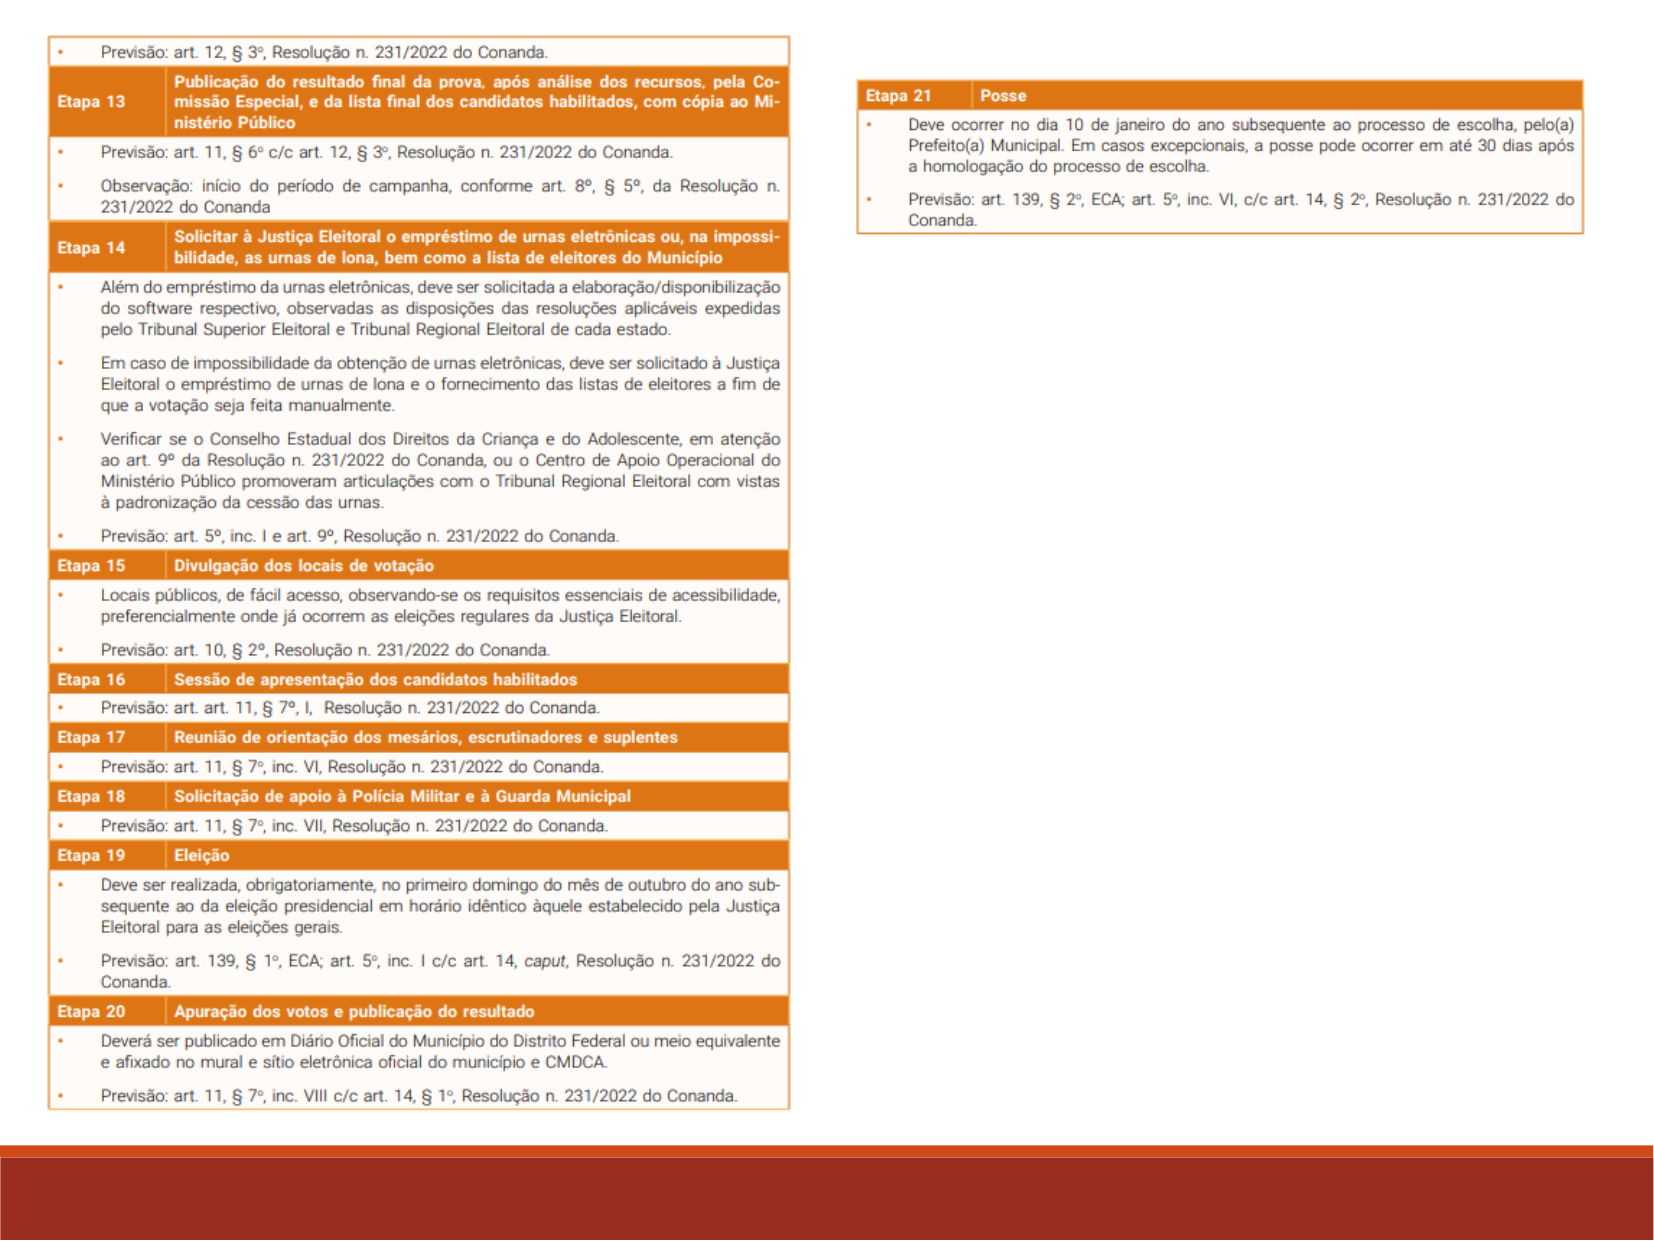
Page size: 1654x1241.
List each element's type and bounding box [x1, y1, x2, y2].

picture [0, 0, 1621, 1134]
